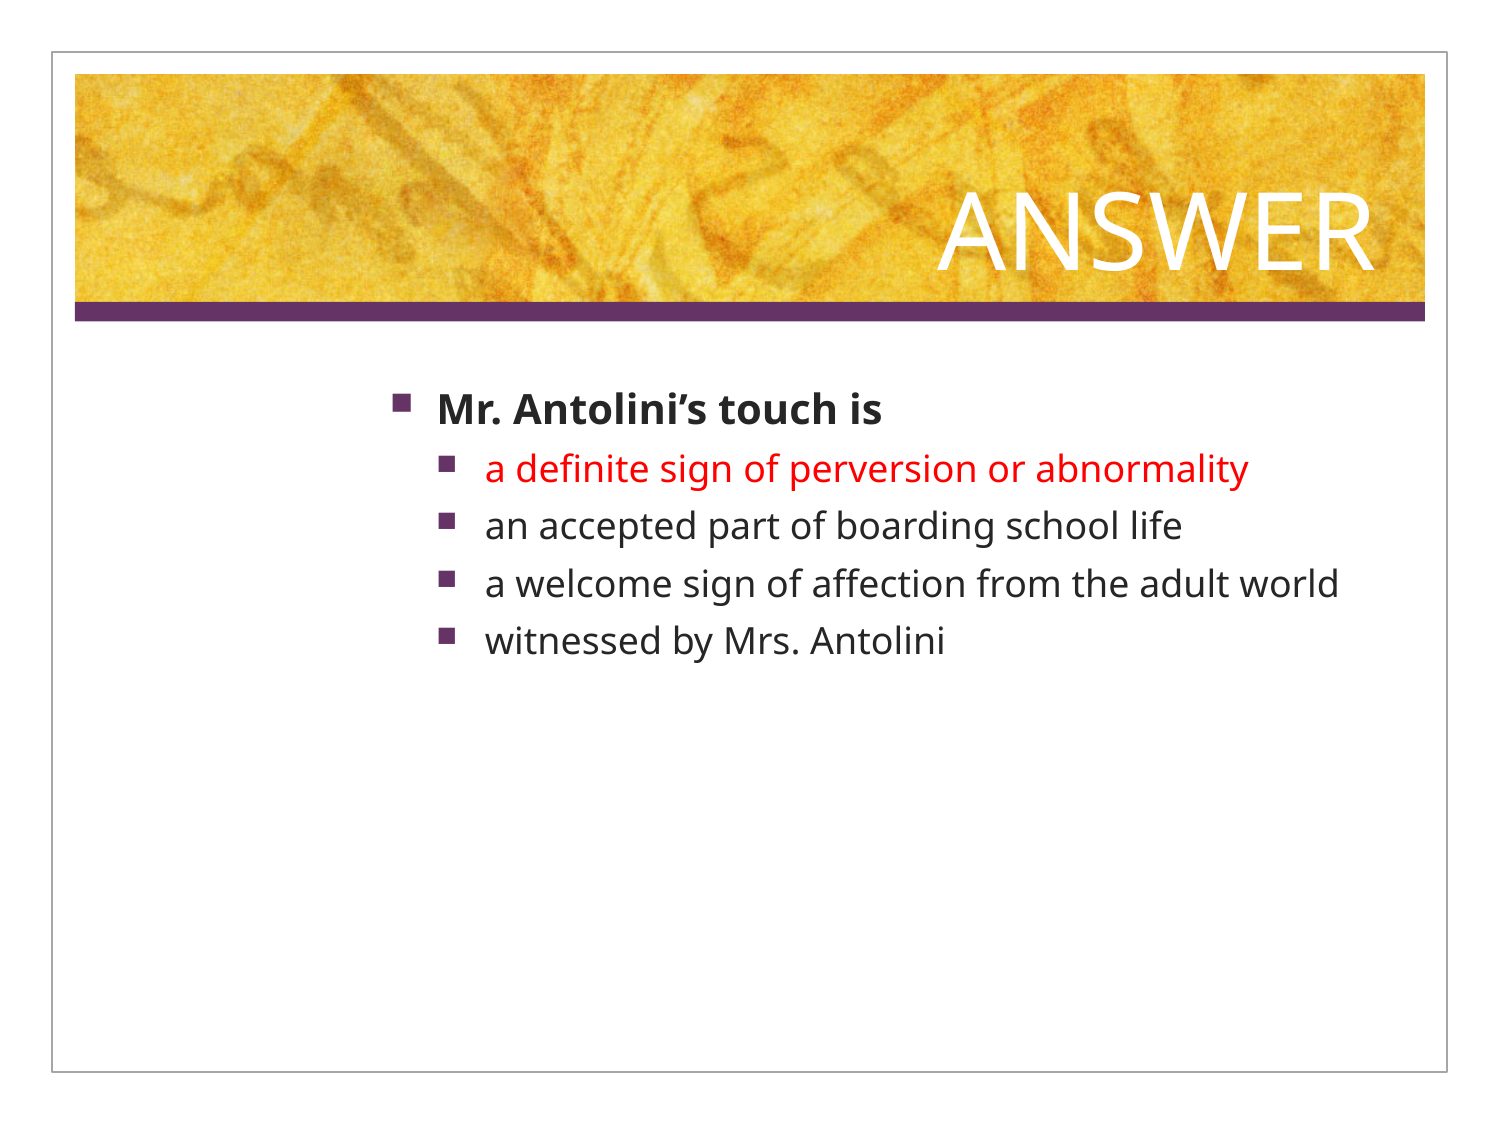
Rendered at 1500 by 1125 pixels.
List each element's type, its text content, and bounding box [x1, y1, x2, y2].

list Mr. Antolini’s touch is a definite sign of perversion or abnormality an accepted part of boarding school life a welcome sign of affection from the adult world witnessed by Mrs. Antolini [375, 375, 1392, 1005]
title ANSWER [108, 74, 1392, 292]
picture [75, 74, 1425, 301]
